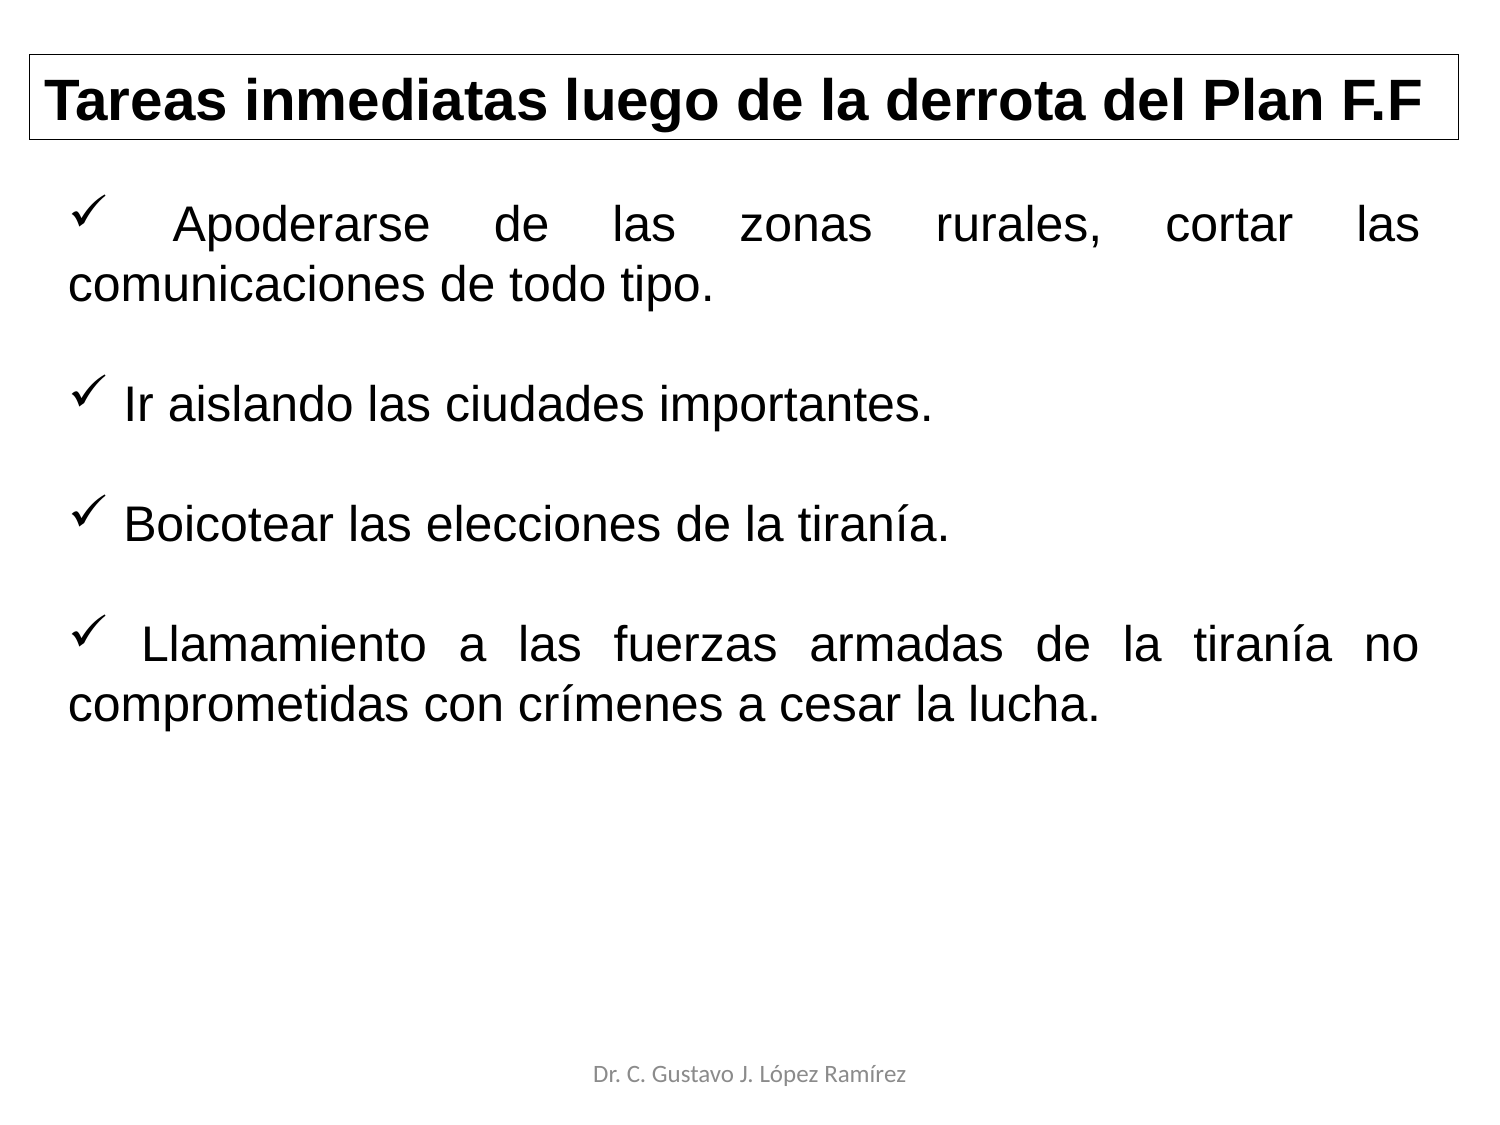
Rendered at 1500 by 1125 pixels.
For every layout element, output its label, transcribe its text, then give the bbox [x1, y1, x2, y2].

footer Dr. C. Gustavo J. López Ramírez [512, 1042, 988, 1103]
text_box Apoderarse de las zonas rurales, cortar las comunicaciones de todo tipo. Ir aislando las ciudades importantes. Boicotear las elecciones de la tiranía. Llamamiento a las fuerzas armadas de la tiranía no comprometidas con crímenes a cesar la lucha. [53, 184, 1436, 800]
text_box Tareas inmediatas luego de la derrota del Plan F.F [29, 54, 1459, 140]
